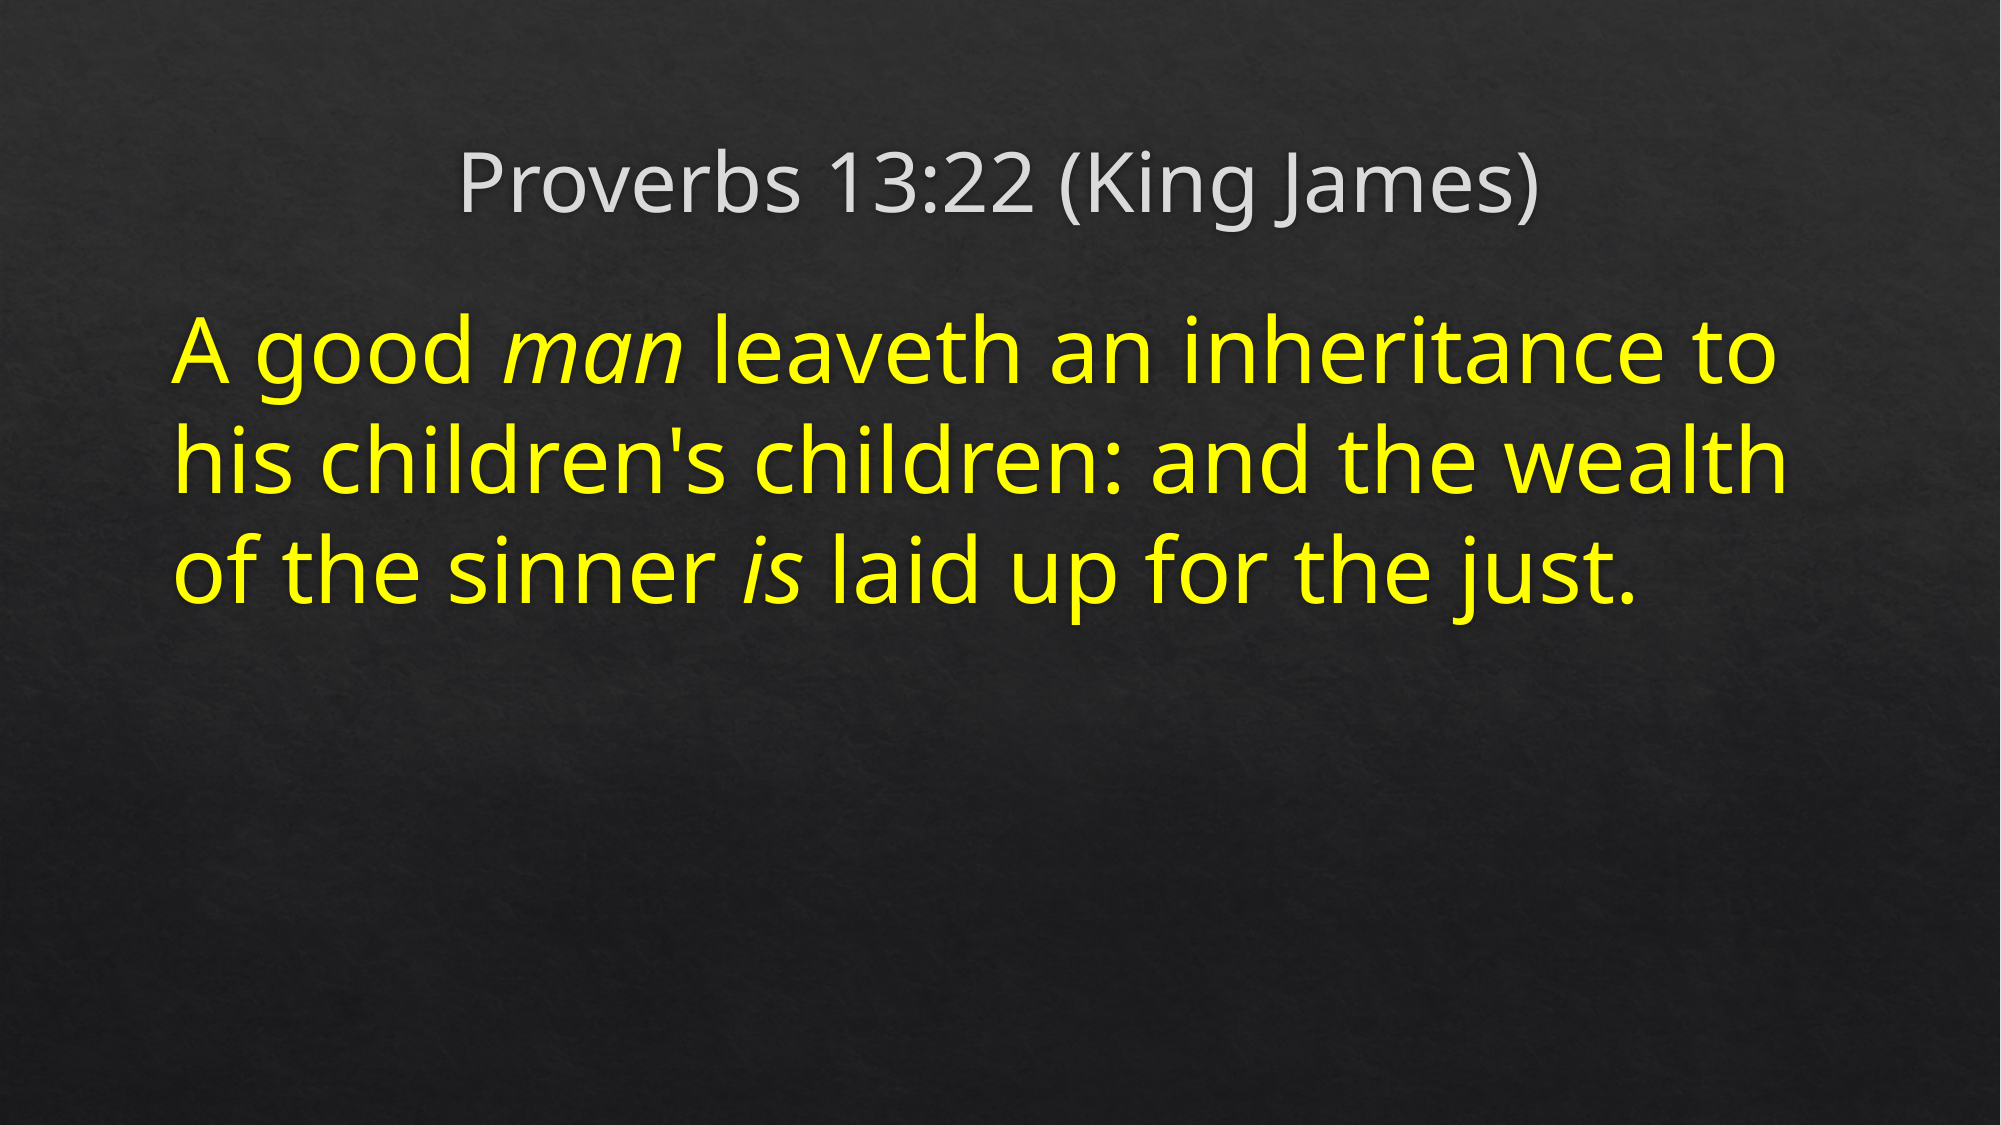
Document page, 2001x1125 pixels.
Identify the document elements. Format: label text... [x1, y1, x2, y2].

title Proverbs 13:22 (King James) [149, 99, 1849, 260]
list A good man leaveth an inheritance to his children's children: and the wealth of the sinner is laid up for the just. [149, 284, 1849, 950]
